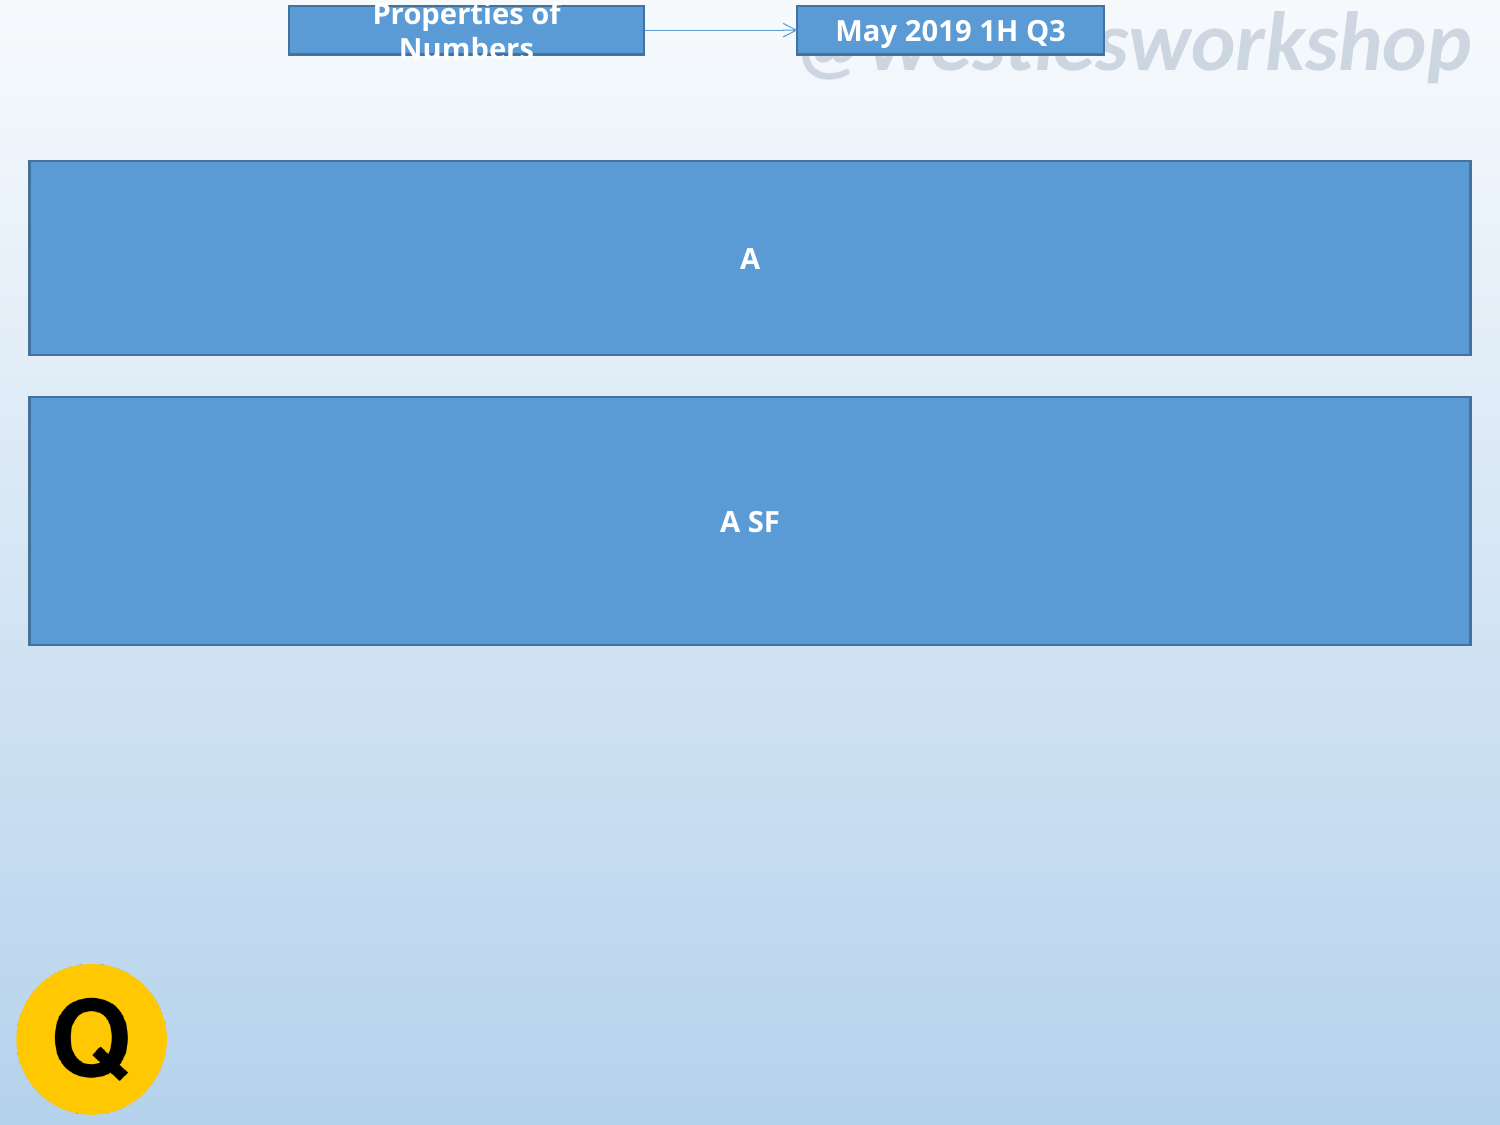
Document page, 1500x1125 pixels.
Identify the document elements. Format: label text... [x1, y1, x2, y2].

picture [29, 160, 1471, 356]
text_box May 2019 1H Q3 [796, 5, 1105, 56]
text_box Properties of Numbers [288, 5, 645, 56]
picture [0, 940, 191, 1125]
picture [29, 397, 1471, 645]
